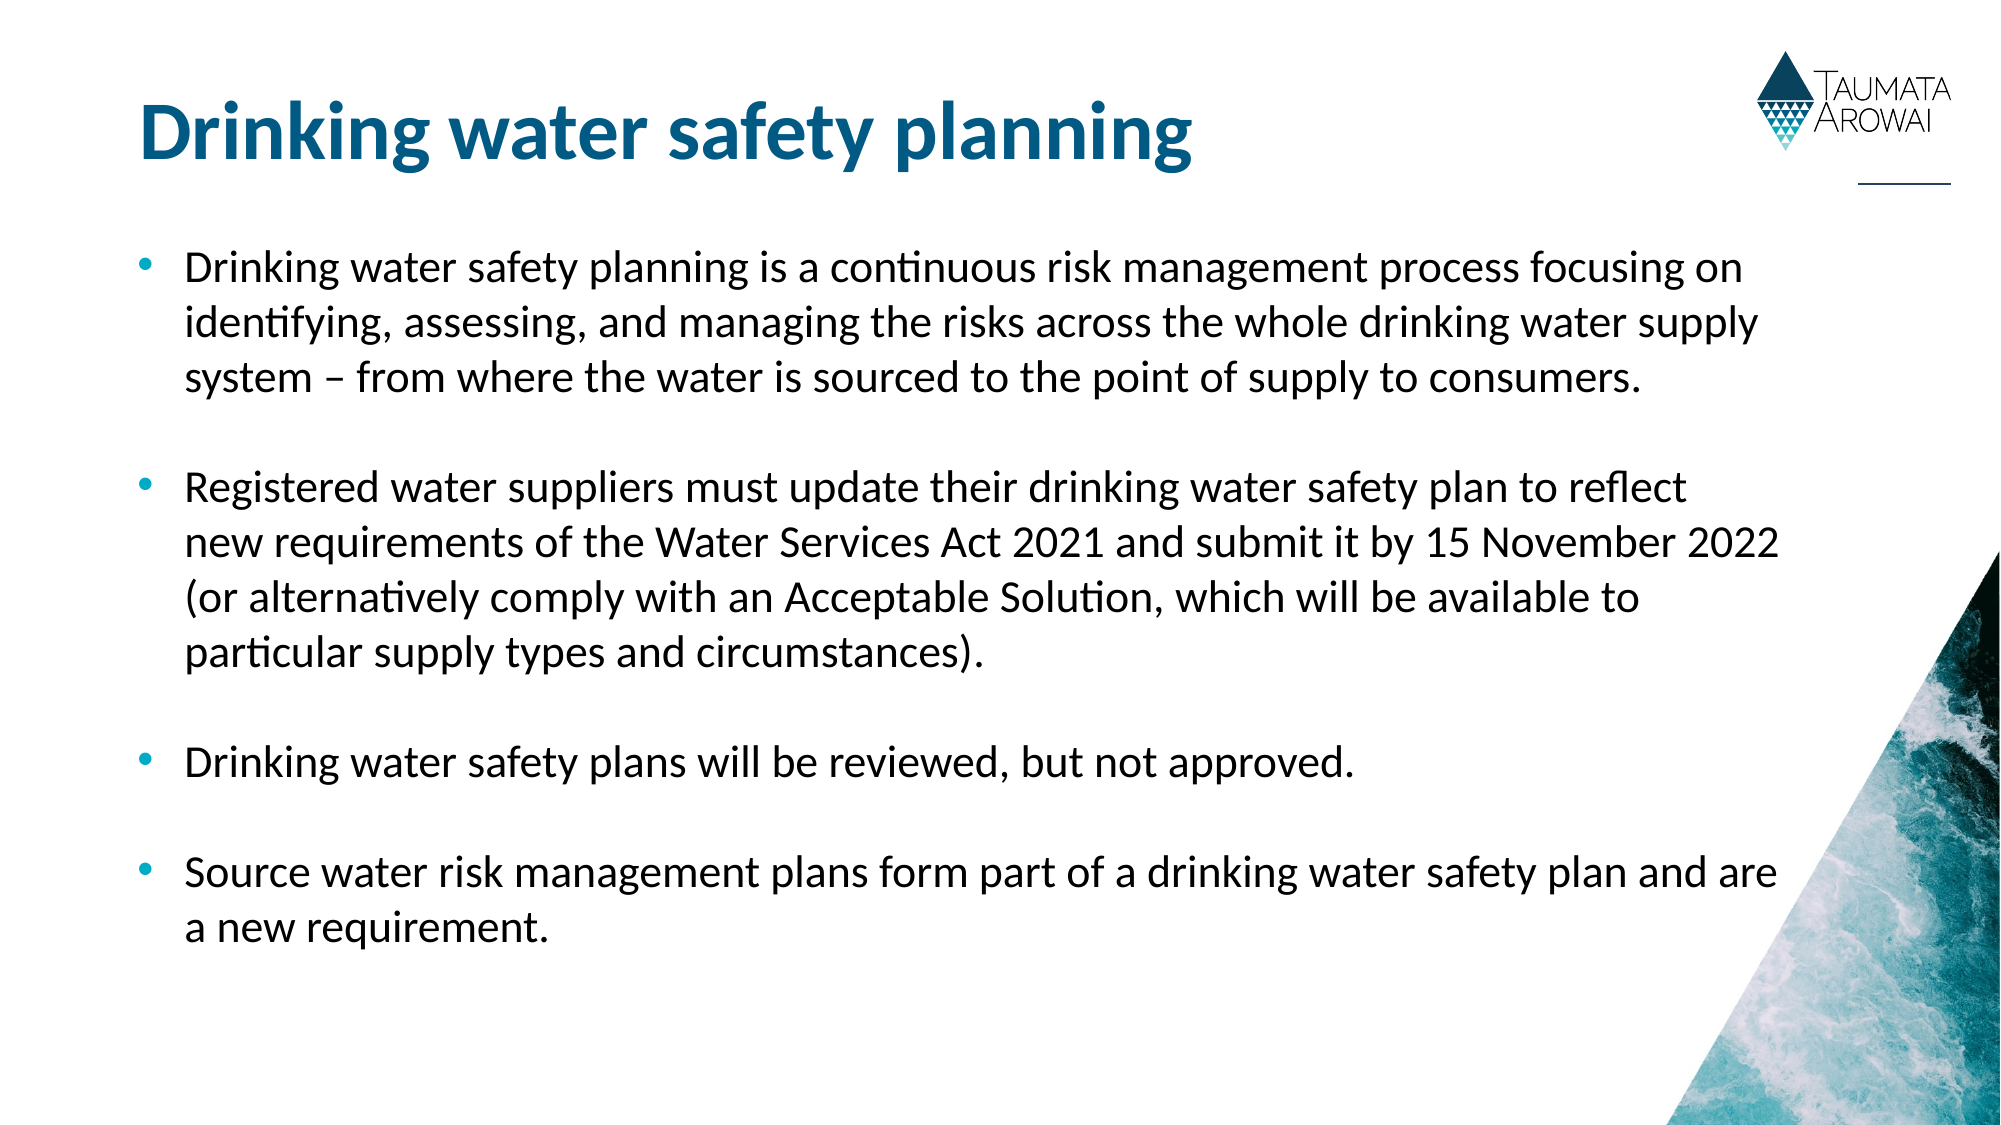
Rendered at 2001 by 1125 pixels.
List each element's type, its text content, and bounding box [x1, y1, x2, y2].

text_box Drinking water safety planning is a continuous risk management process focusing on identifying, assessing, and managing the risks across the whole drinking water supply system – from where the water is sourced to the point of supply to consumers. Registered water suppliers must update their drinking water safety plan to reflect new requirements of the Water Services Act 2021 and submit it by 15 November 2022 (or alternatively comply with an Acceptable Solution, which will be available to particular supply types and circumstances). Drinking water safety plans will be reviewed, but not approved. Source water risk management plans form part of a drinking water safety plan and are a new requirement. [137, 196, 1800, 952]
picture [1757, 51, 1951, 151]
title Drinking water safety planning [137, 73, 1584, 196]
picture [1666, 551, 2000, 1125]
